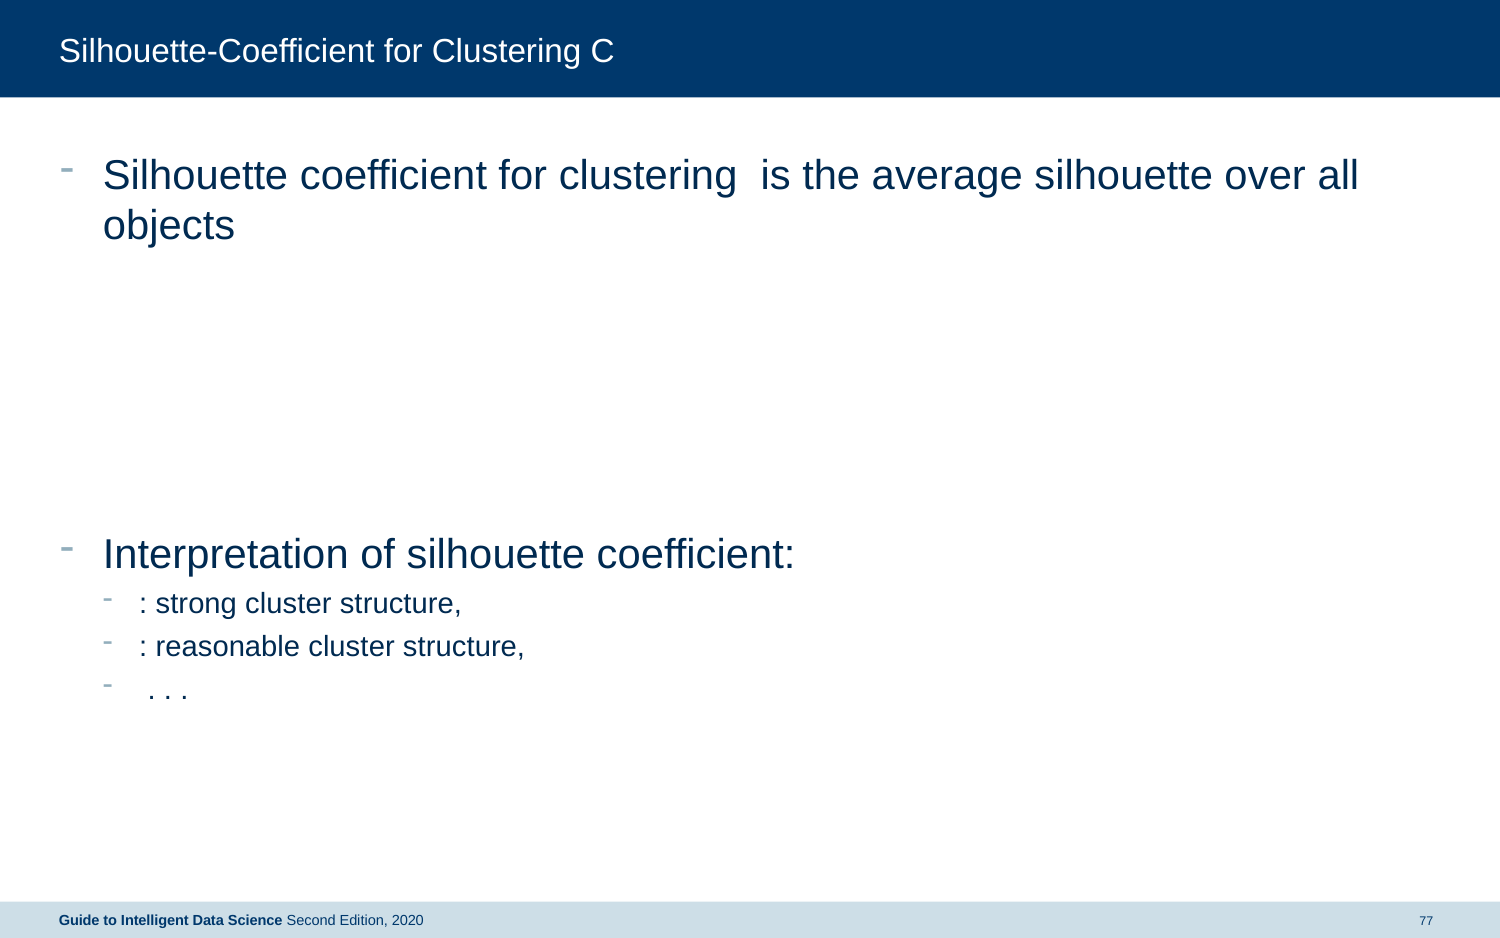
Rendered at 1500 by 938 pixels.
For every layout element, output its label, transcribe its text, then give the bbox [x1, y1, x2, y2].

slide_number 77 [1411, 900, 1442, 938]
title Silhouette-Coefficient for Clustering C [58, 28, 1442, 70]
